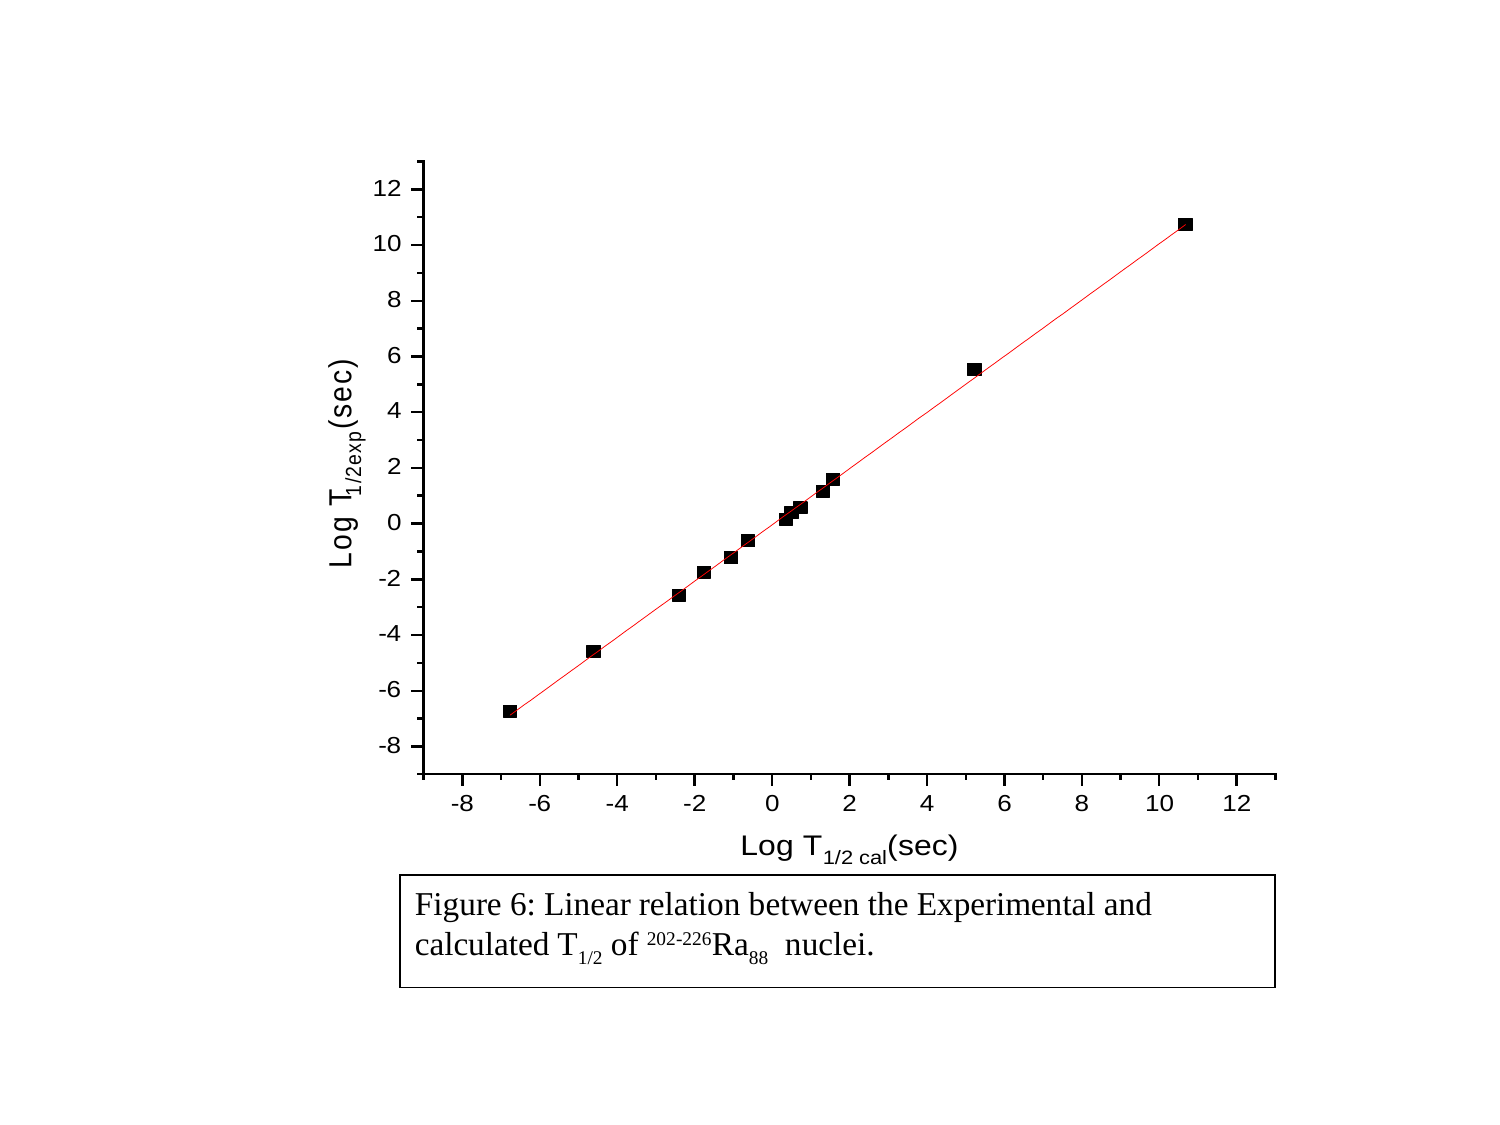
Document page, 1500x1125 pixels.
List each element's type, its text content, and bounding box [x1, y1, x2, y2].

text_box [199, 62, 1452, 918]
text_box Figure 6: Linear relation between the Experimental and calculated T1/2 of 202-226Ra88 nuclei. [399, 927, 1275, 988]
